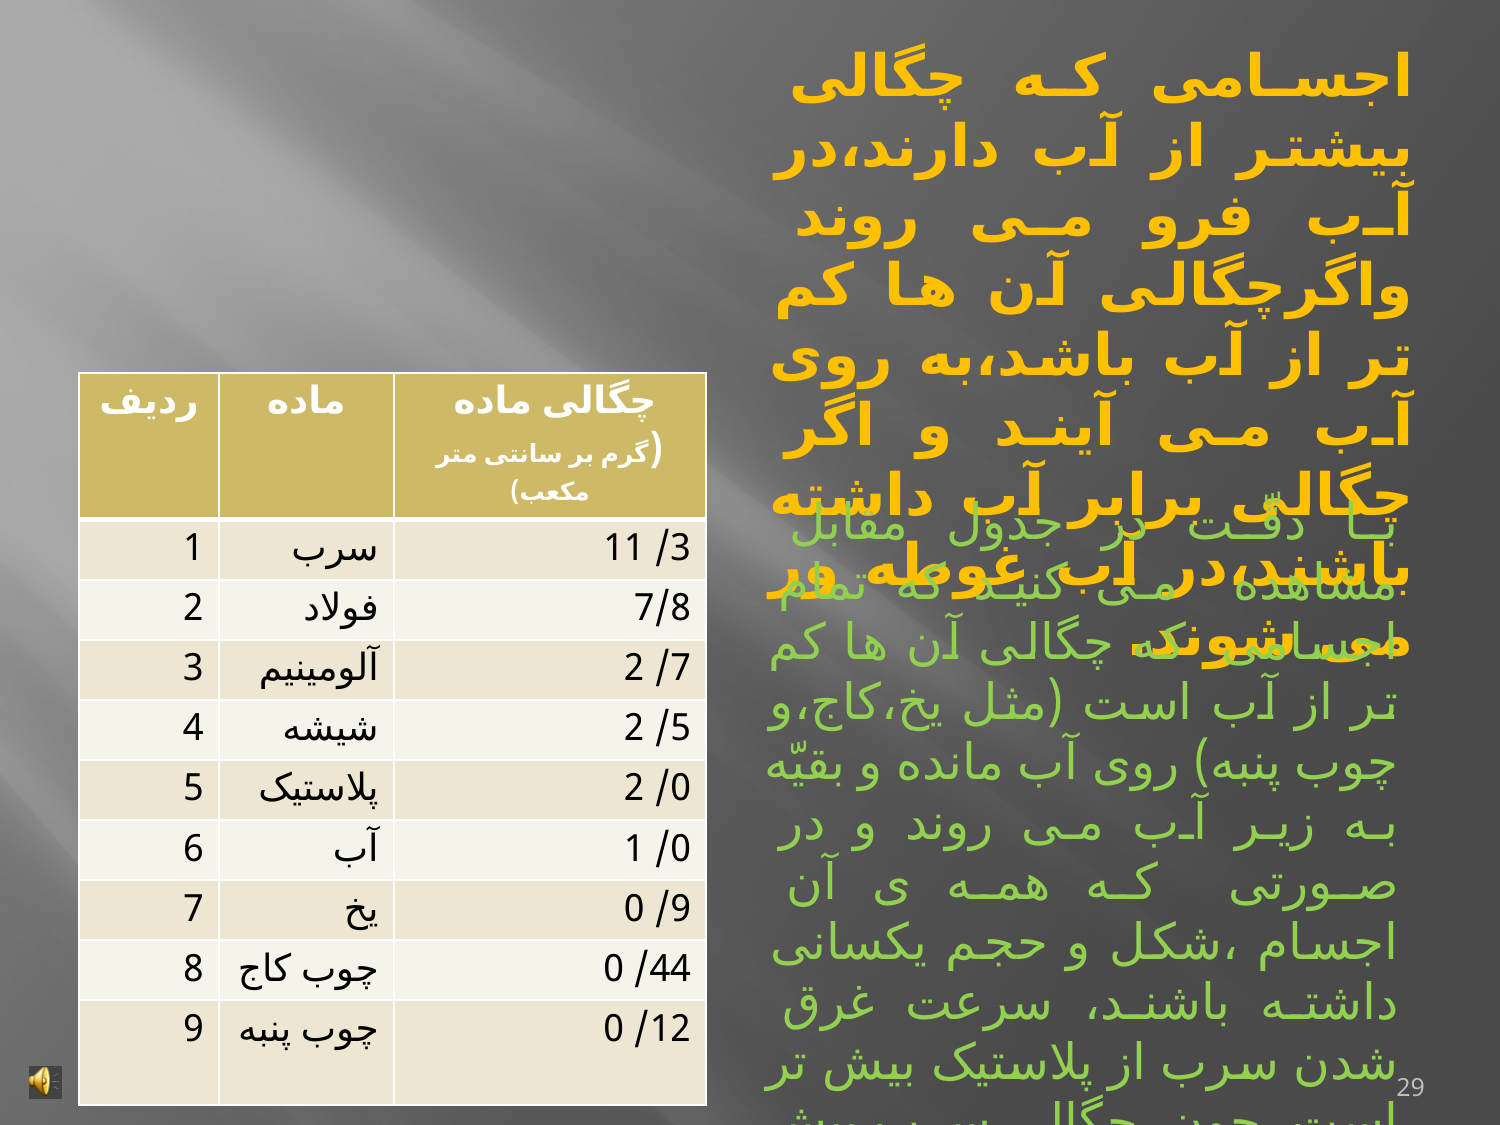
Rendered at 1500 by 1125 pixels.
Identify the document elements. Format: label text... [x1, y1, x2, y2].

table_cell 7 [80, 881, 218, 939]
picture [27, 1065, 63, 1101]
table_cell 7/ 2 [395, 641, 705, 699]
table_cell 44/ 0 [395, 941, 705, 999]
table_header ماده [220, 374, 393, 517]
table_cell 3/ 11 [395, 522, 705, 579]
text_box اجسامی که چگالی بیشتر از آب دارند،در آب فرو می روند واگرچگالی آن ها کم تر از آب باشد،به روی آب می آیند و اگر چگالی برابر آب داشته باشند،در آب غوطه ور می شوند. [750, 30, 1429, 675]
table_cell آلومینیم [220, 641, 393, 699]
table_cell 9 [80, 1001, 218, 1104]
table_cell 9/ 0 [395, 881, 705, 939]
table_cell فولاد [220, 581, 393, 639]
table_cell 7/8 [395, 581, 705, 639]
table_cell 2 [80, 581, 218, 639]
table_cell یخ [220, 881, 393, 939]
table_cell آب [220, 821, 393, 879]
table_cell 6 [80, 821, 218, 879]
table_header چگالی ماده (گرم بر سانتی متر مکعب) [395, 374, 705, 517]
table_header ردیف [80, 374, 218, 517]
table_cell پلاستیک [220, 761, 393, 819]
table_cell چوب پنبه [220, 1001, 393, 1104]
table_cell 1 [80, 522, 218, 579]
table_cell 8 [80, 941, 218, 999]
table_cell 0/ 1 [395, 821, 705, 879]
table_cell 3 [80, 641, 218, 699]
table_cell چوب کاج [220, 941, 393, 999]
table_cell 0/ 2 [395, 761, 705, 819]
slide_number 29 [1299, 1052, 1425, 1113]
table_cell 12/ 0 [395, 1001, 705, 1104]
table_cell سرب [220, 522, 393, 579]
table_cell 5/ 2 [395, 701, 705, 759]
text_box با دقّت در جدول مقابل مشاهده می کنید که تمام اجسامی که چگالی آن ها کم تر از آب است (مثل یخ،کاج،و چوب پنبه) روی آب مانده و بقیّه به زیر آب می روند و در صورتی که همه ی آن اجسام ،شکل و حجم یکسانی داشته باشند، سرعت غرق شدن سرب از پلاستیک بیش تر است ،چون چگالی سرب بیش تر از 5 برابر پلاستیک است. [749, 482, 1414, 1125]
table_cell 5 [80, 761, 218, 819]
table_cell شیشه [220, 701, 393, 759]
table_cell 4 [80, 701, 218, 759]
